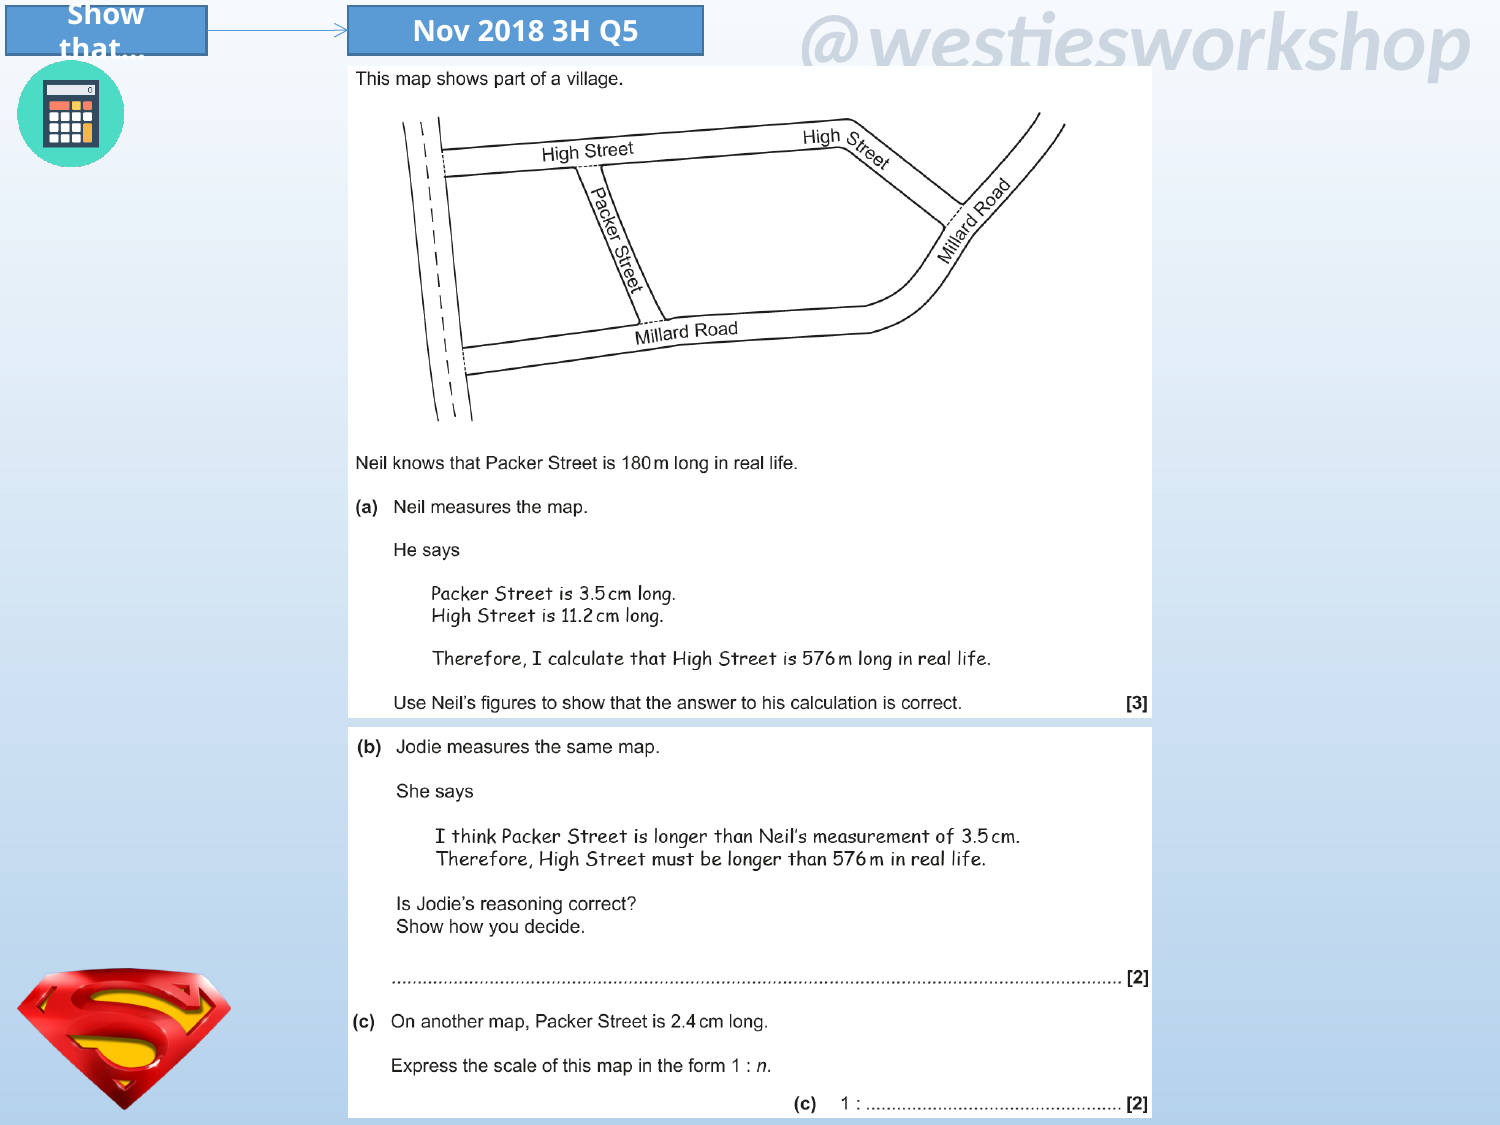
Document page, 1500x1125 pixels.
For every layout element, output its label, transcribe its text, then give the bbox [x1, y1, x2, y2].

text_box Nov 2018 3H Q5 [347, 5, 704, 56]
picture [348, 727, 1152, 1118]
picture [348, 66, 1152, 718]
picture [17, 968, 231, 1110]
picture [17, 60, 124, 167]
text_box Show that… [5, 5, 208, 56]
